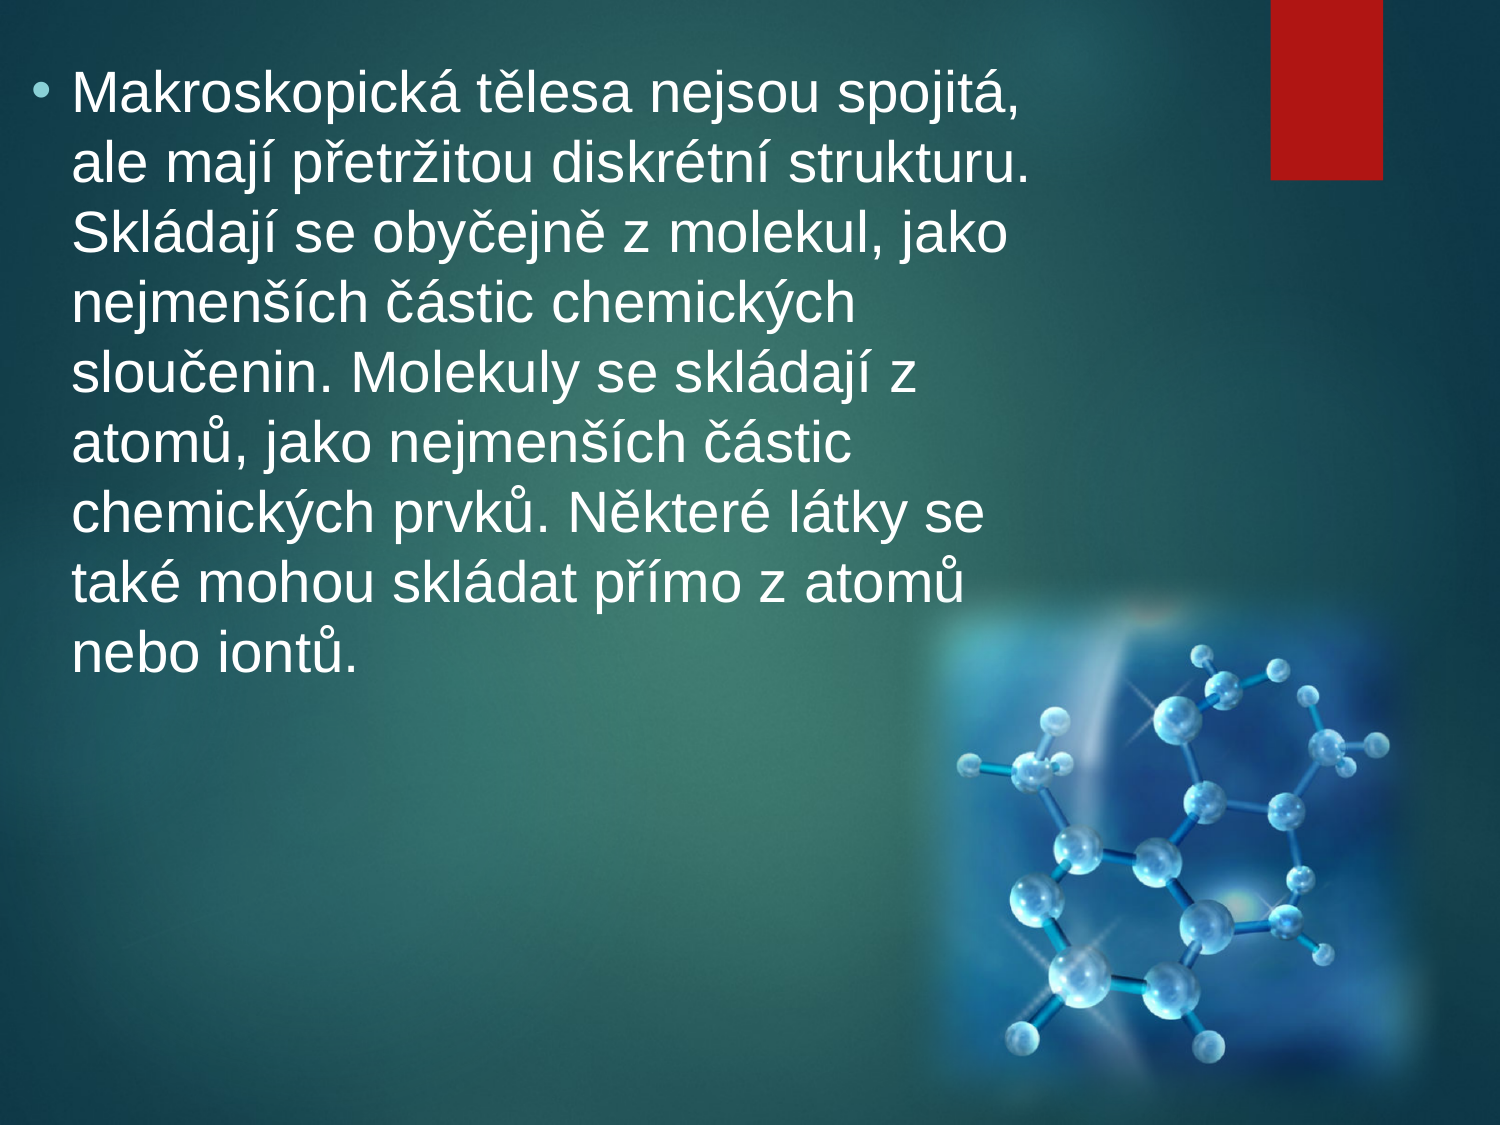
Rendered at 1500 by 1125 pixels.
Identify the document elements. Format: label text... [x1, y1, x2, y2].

list Makroskopická tělesa nejsou spojitá, ale mají přetržitou diskrétní strukturu. Skládají se obyčejně z molekul, jako nejmenších částic chemických sloučenin. Molekuly se skládají z atomů, jako nejmenších částic chemických prvků. Některé látky se také mohou skládat přímo z atomů nebo iontů. [0, 39, 1101, 773]
picture [0, 0, 1500, 1125]
